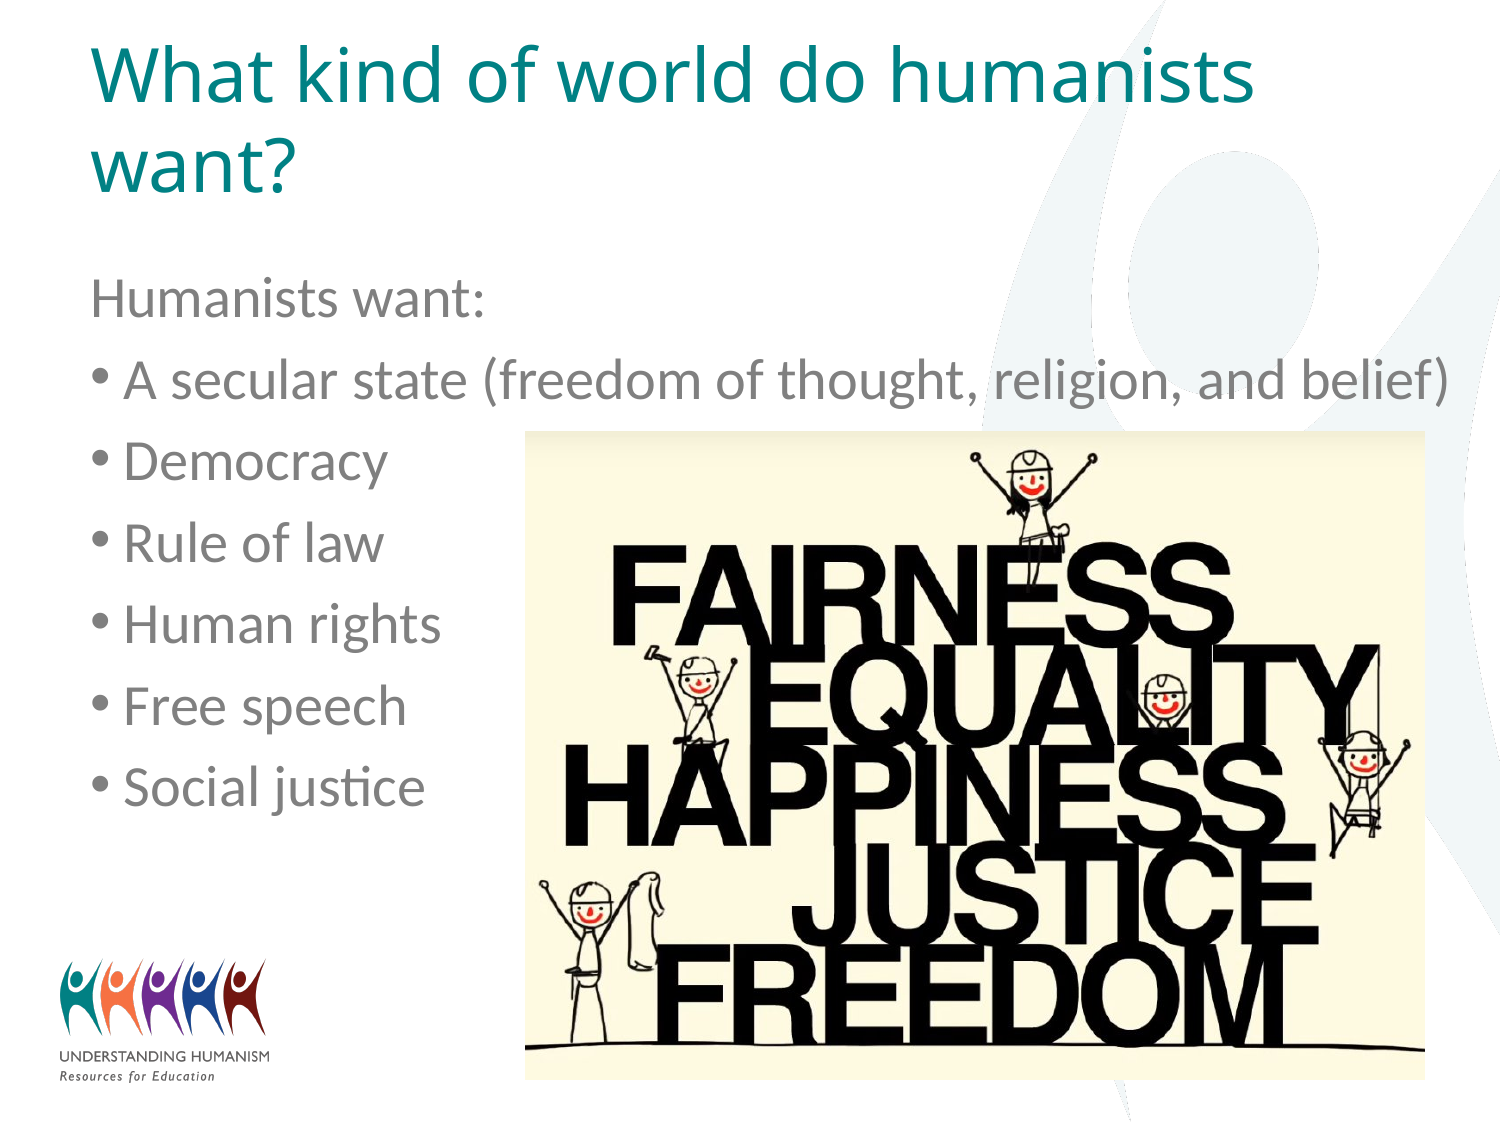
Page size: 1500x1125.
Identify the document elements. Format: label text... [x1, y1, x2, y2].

list Humanists want: A secular state (freedom of thought, religion, and belief) Democracy Rule of law Human rights Free speech Social justice [75, 251, 1475, 965]
picture [524, 0, 1500, 1122]
title What kind of world do humanists want? [75, 43, 1425, 192]
picture [60, 958, 269, 1083]
